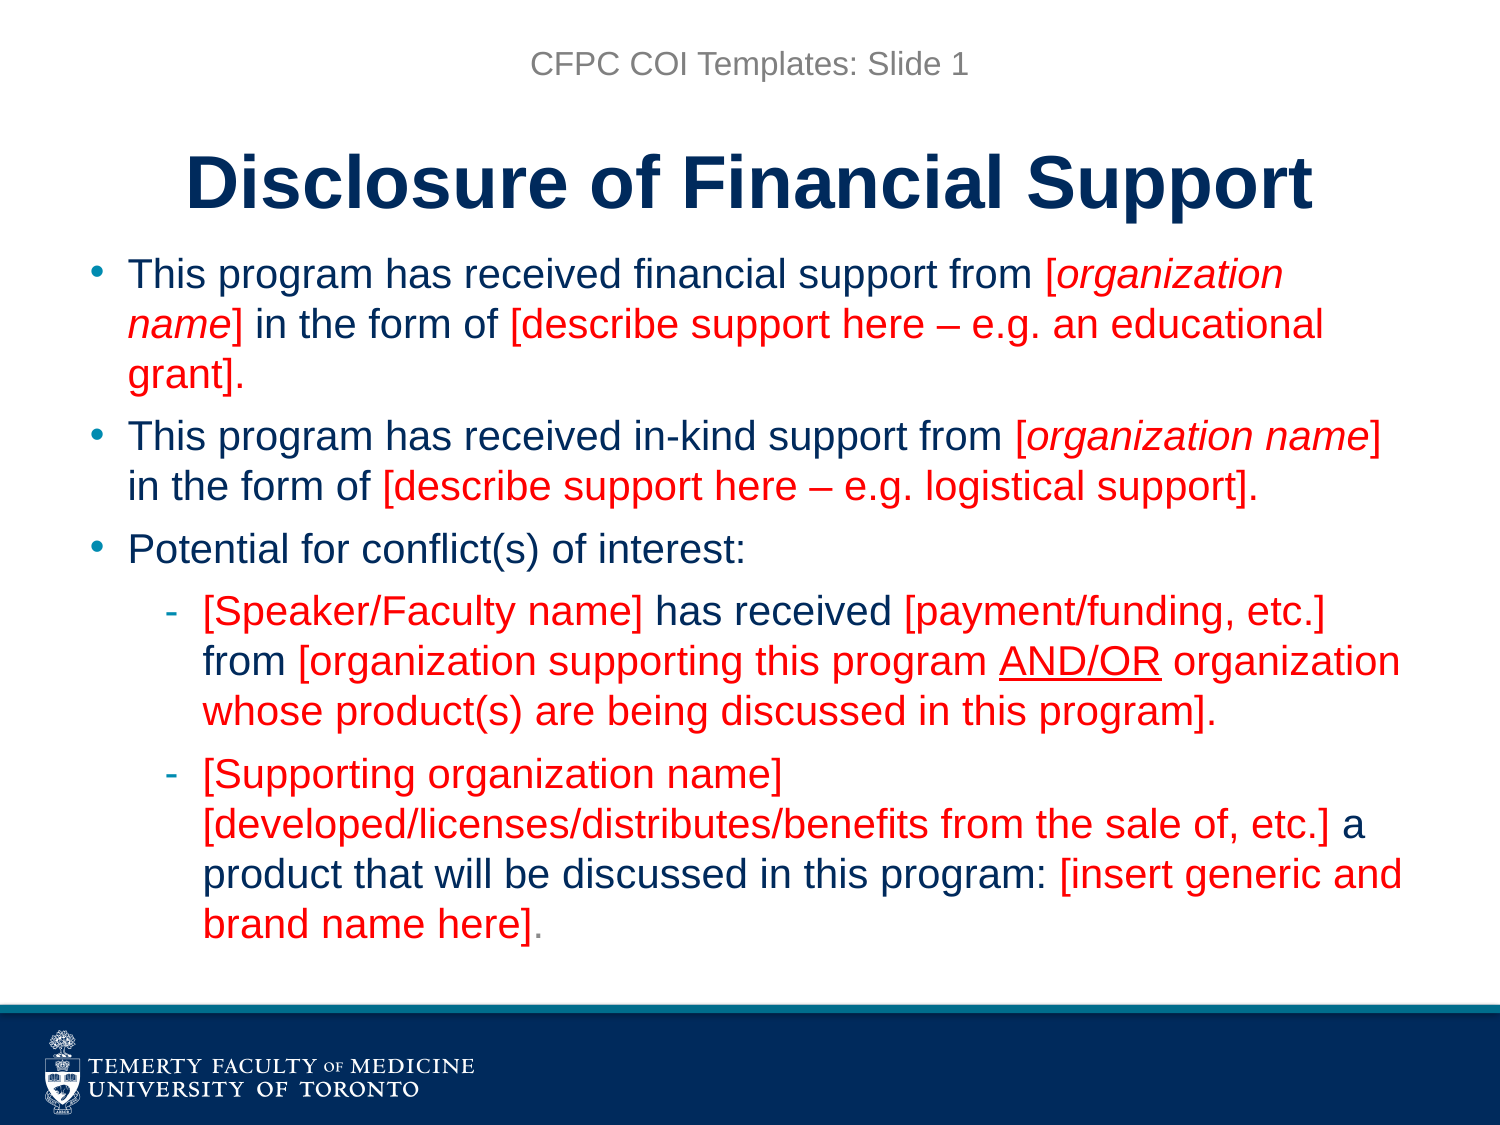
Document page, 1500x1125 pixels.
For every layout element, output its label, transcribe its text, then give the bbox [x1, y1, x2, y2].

title Disclosure of Financial Support [0, 126, 1500, 239]
text_box CFPC COI Templates: Slide 1 [0, 34, 1500, 90]
subtitle This program has received financial support from [organization name] in the form of [describe support here – e.g. an educational grant]. This program has received in-kind support from [organization name] in the form of [describe support here – e.g. logistical support]. Potential for conflict(s) of interest: [Speaker/Faculty name] has received [payment/funding, etc.] from [organization supporting this program AND/OR organization whose product(s) are being discussed in this program]. [Supporting organization name] [developed/licenses/distributes/benefits from the sale of, etc.] a product that will be discussed in this program: [insert generic and brand name here]. [75, 238, 1425, 988]
picture [17, 1014, 502, 1125]
